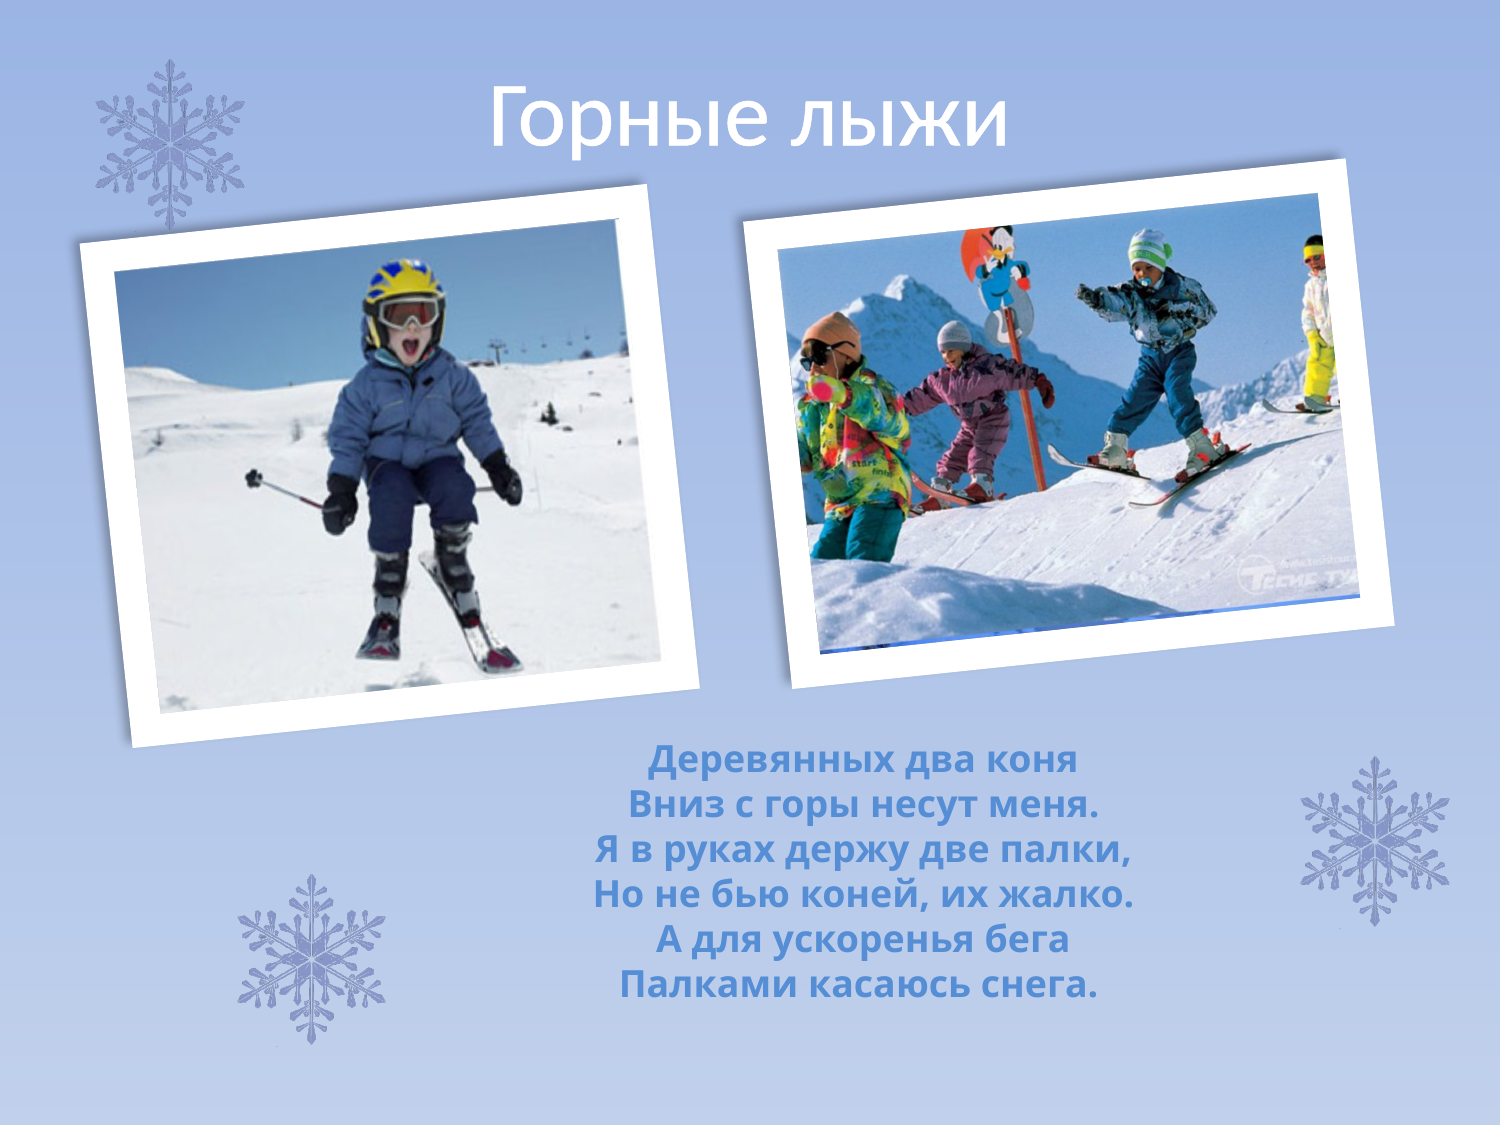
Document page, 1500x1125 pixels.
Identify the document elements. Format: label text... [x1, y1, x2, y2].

picture [229, 869, 393, 1047]
picture [778, 194, 1360, 654]
picture [1293, 751, 1456, 929]
title Горные лыжи [75, 45, 1425, 173]
picture [88, 54, 251, 232]
picture [115, 220, 665, 713]
text_box Деревянных два коня Вниз с горы несут меня. Я в руках держу две палки, Но не бью коней, их жалко. А для ускоренья бега Палками касаюсь снега. [375, 727, 1353, 1013]
